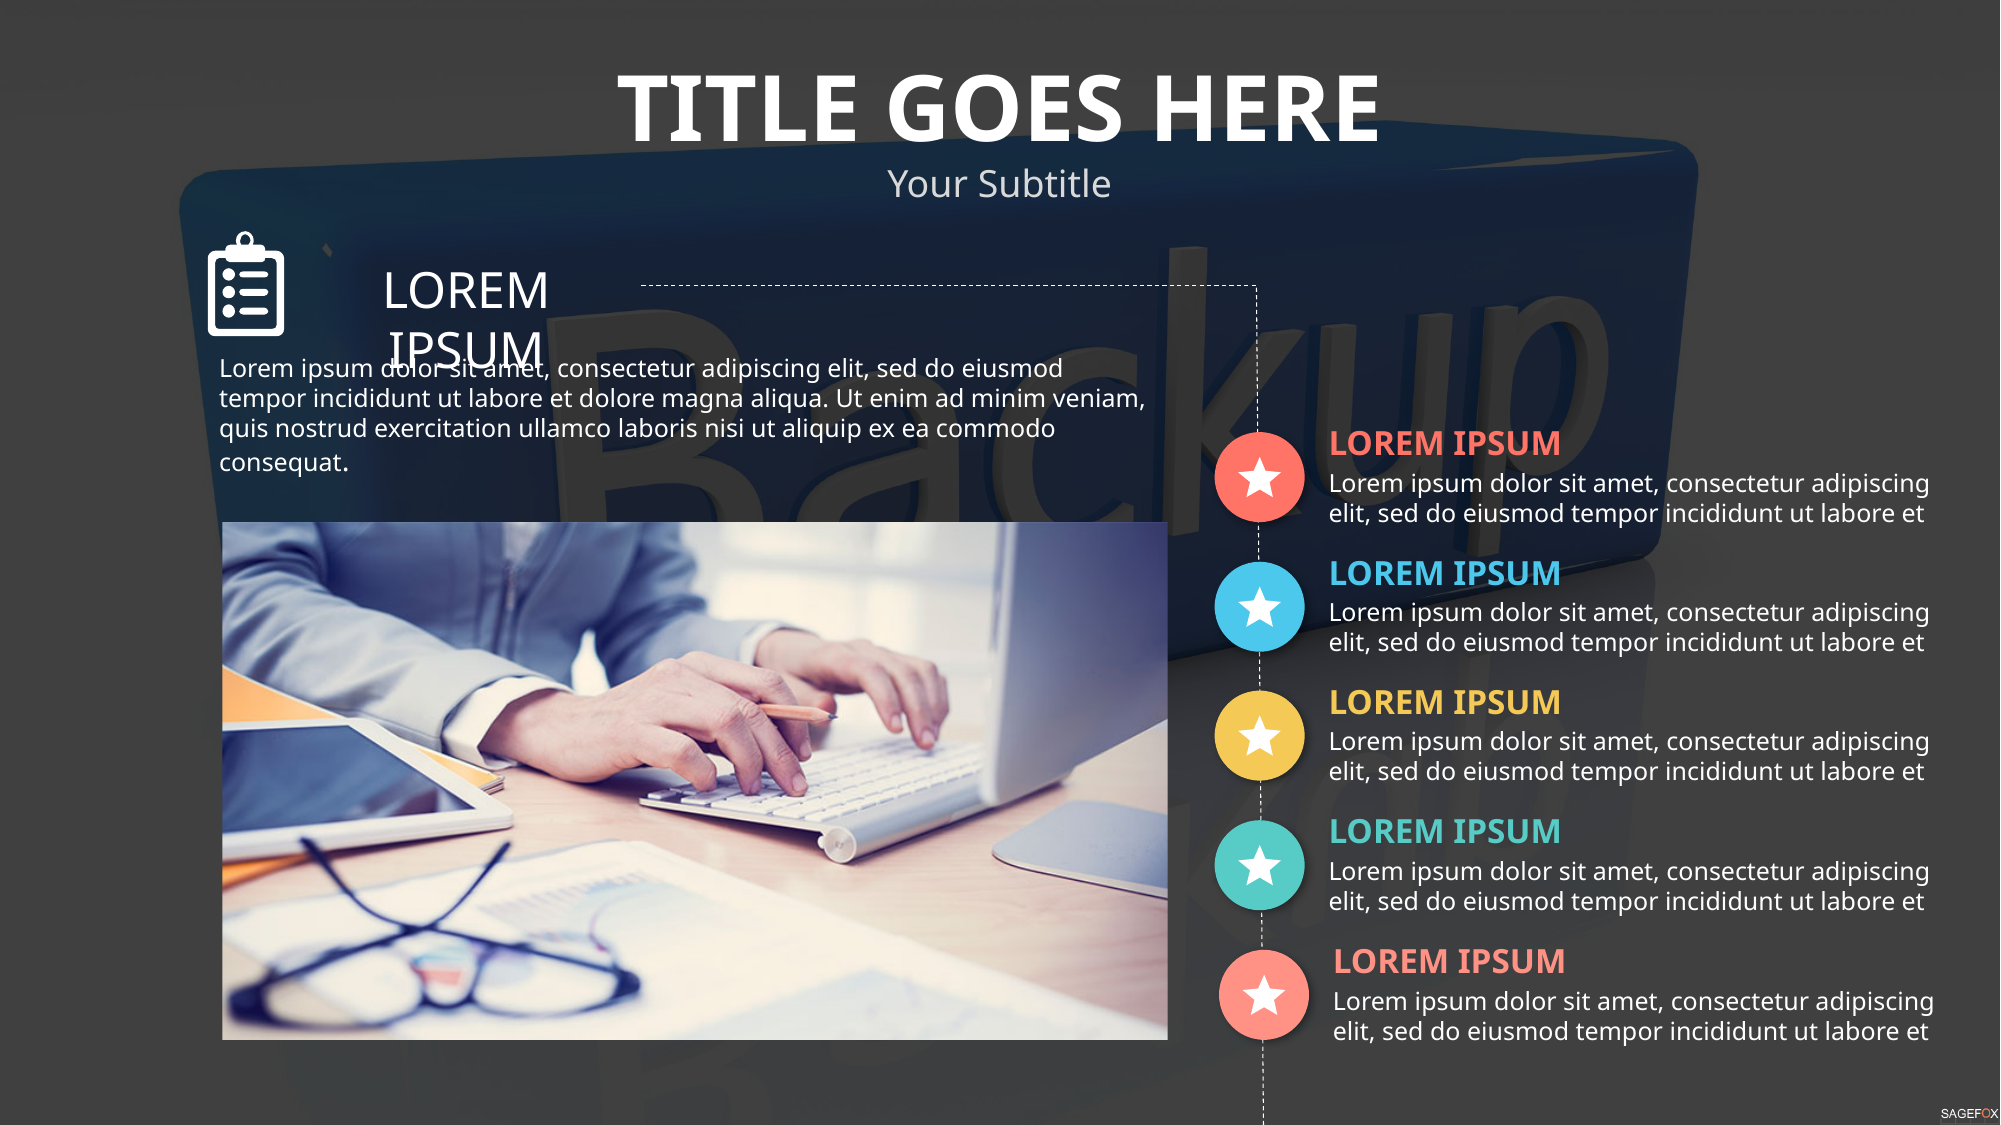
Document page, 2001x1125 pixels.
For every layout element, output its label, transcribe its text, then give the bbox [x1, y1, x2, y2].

text_box LOREM IPSUM Lorem ipsum dolor sit amet, consectetur adipiscing elit, sed do eiusmod tempor incididunt ut labore et [1318, 805, 1953, 921]
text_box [1256, 287, 1264, 432]
text_box Lorem ipsum dolor sit amet, consectetur adipiscing elit, sed do eiusmod tempor incididunt ut labore et dolore magna aliqua. Ut enim ad minim veniam, quis nostrud exercitation ullamco laboris nisi ut aliquip ex ea commodo consequat. [204, 344, 1168, 485]
text_box LOREM IPSUM Lorem ipsum dolor sit amet, consectetur adipiscing elit, sed do eiusmod tempor incididunt ut labore et [1322, 935, 1958, 1050]
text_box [1256, 1040, 1264, 1125]
text_box [221, 521, 1169, 1041]
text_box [1256, 523, 1264, 561]
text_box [1214, 690, 1305, 781]
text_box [1256, 781, 1264, 820]
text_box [1214, 432, 1305, 523]
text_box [1256, 911, 1264, 949]
text_box LOREM IPSUM Lorem ipsum dolor sit amet, consectetur adipiscing elit, sed do eiusmod tempor incididunt ut labore et [1318, 546, 1953, 662]
text_box LOREM IPSUM Lorem ipsum dolor sit amet, consectetur adipiscing elit, sed do eiusmod tempor incididunt ut labore et [1318, 675, 1953, 791]
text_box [1214, 561, 1305, 652]
picture [0, 0, 2001, 1125]
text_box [207, 231, 285, 337]
text_box TITLE GOES HERE Your Subtitle [548, 42, 1452, 212]
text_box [1214, 820, 1305, 911]
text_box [1218, 949, 1309, 1040]
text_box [1256, 652, 1264, 690]
text_box LOREM IPSUM [292, 250, 642, 344]
text_box LOREM IPSUM Lorem ipsum dolor sit amet, consectetur adipiscing elit, sed do eiusmod tempor incididunt ut labore et [1318, 417, 1953, 533]
